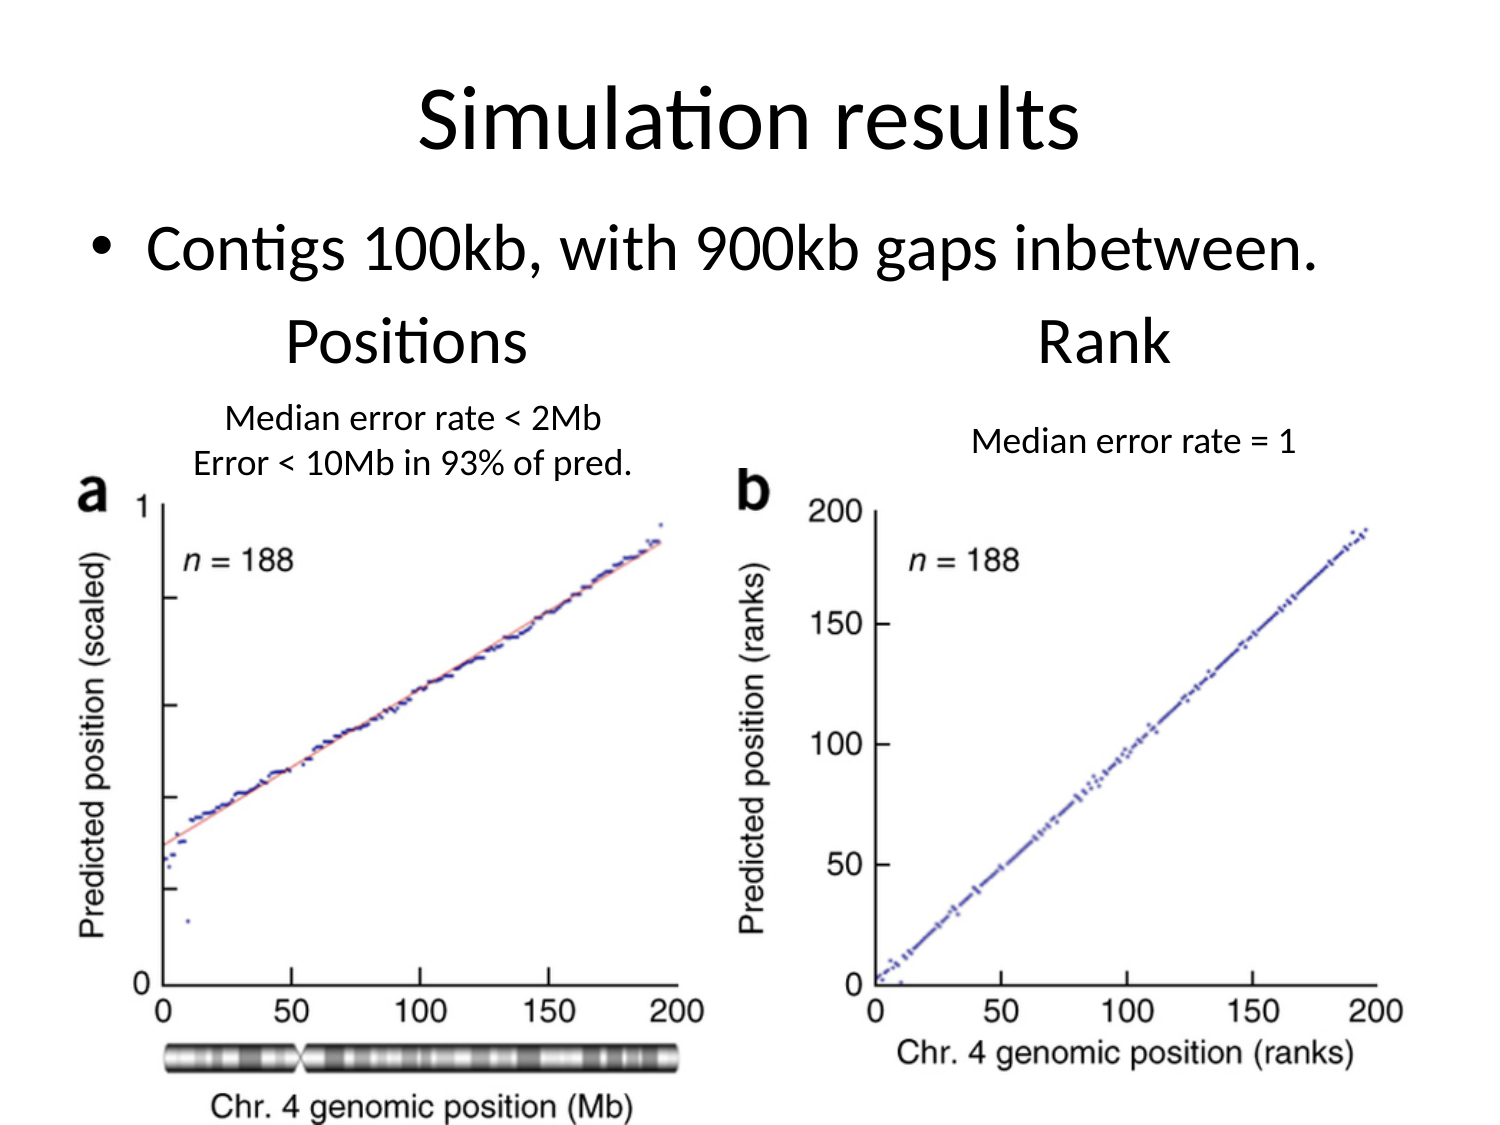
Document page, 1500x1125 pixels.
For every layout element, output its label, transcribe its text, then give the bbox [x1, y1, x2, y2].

picture [76, 468, 1416, 1125]
text_box Median error rate = 1 [879, 408, 1388, 466]
text_box Median error rate < 2Mb Error < 10Mb in 93% of pred. [159, 385, 668, 466]
title Simulation results [75, 19, 1425, 196]
list Contigs 100kb, with 900kb gaps inbetween. Positions Rank [75, 196, 1425, 939]
